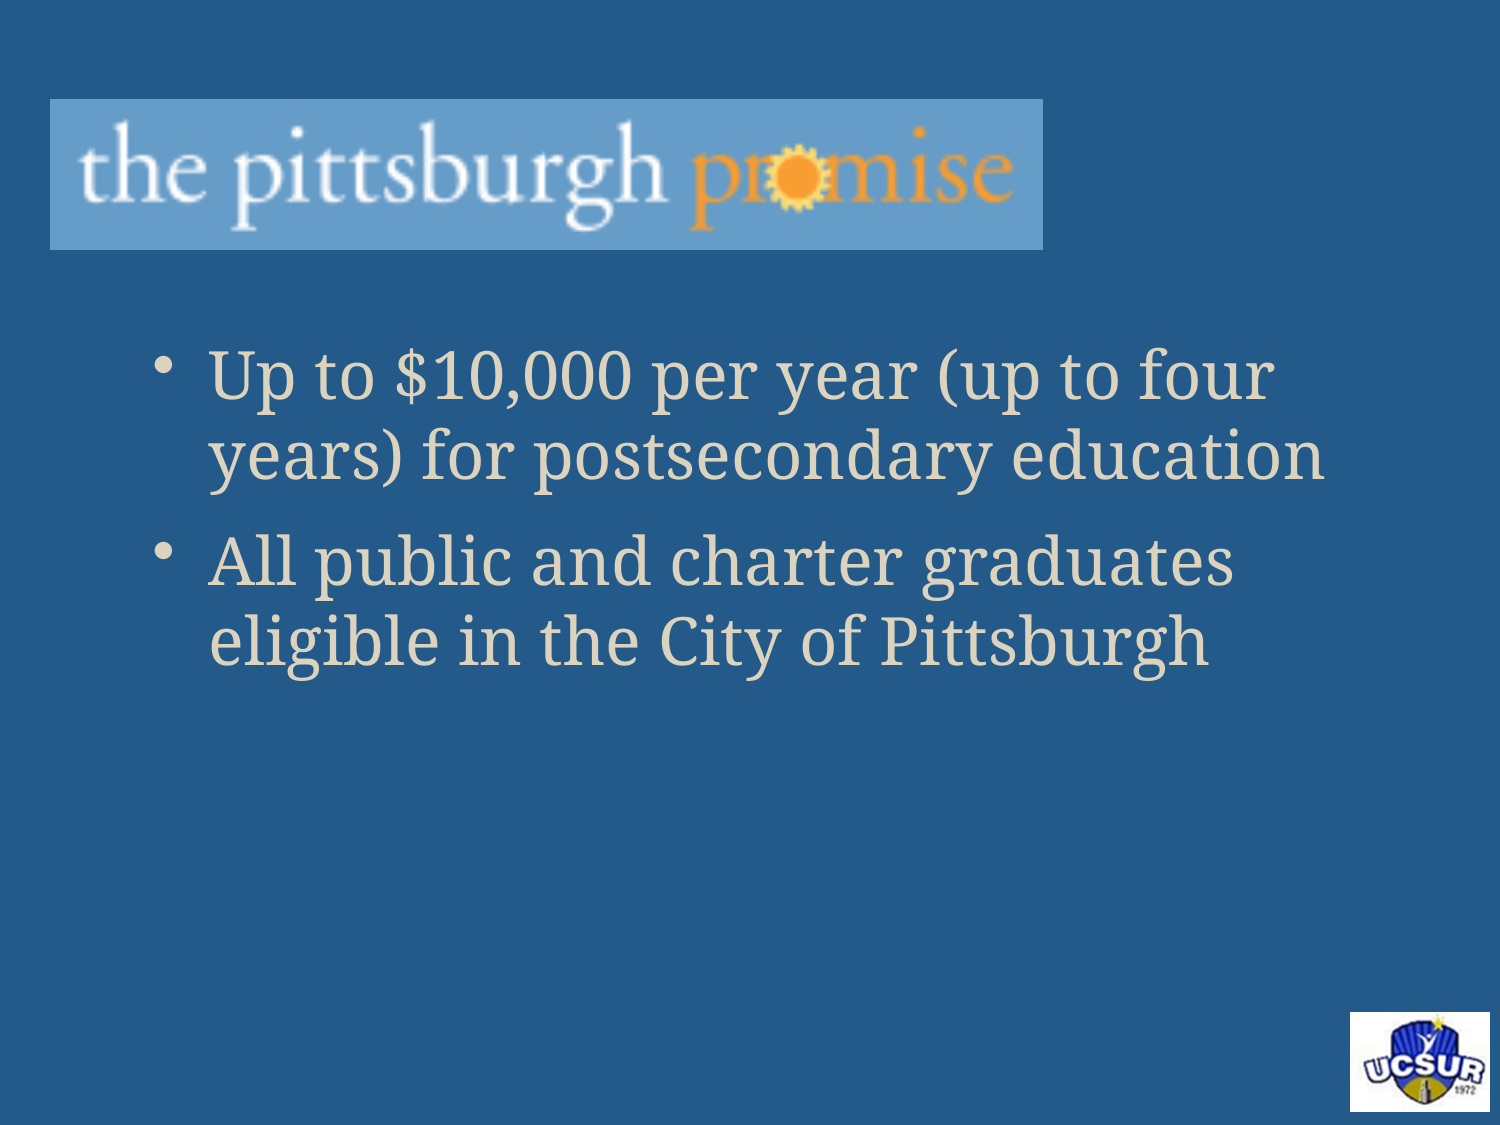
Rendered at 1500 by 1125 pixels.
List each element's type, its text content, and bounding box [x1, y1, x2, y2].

picture [1350, 1012, 1490, 1112]
list Up to $10,000 per year (up to four years) for postsecondary education All public and charter graduates eligible in the City of Pittsburgh [137, 324, 1438, 963]
picture [49, 99, 1044, 251]
